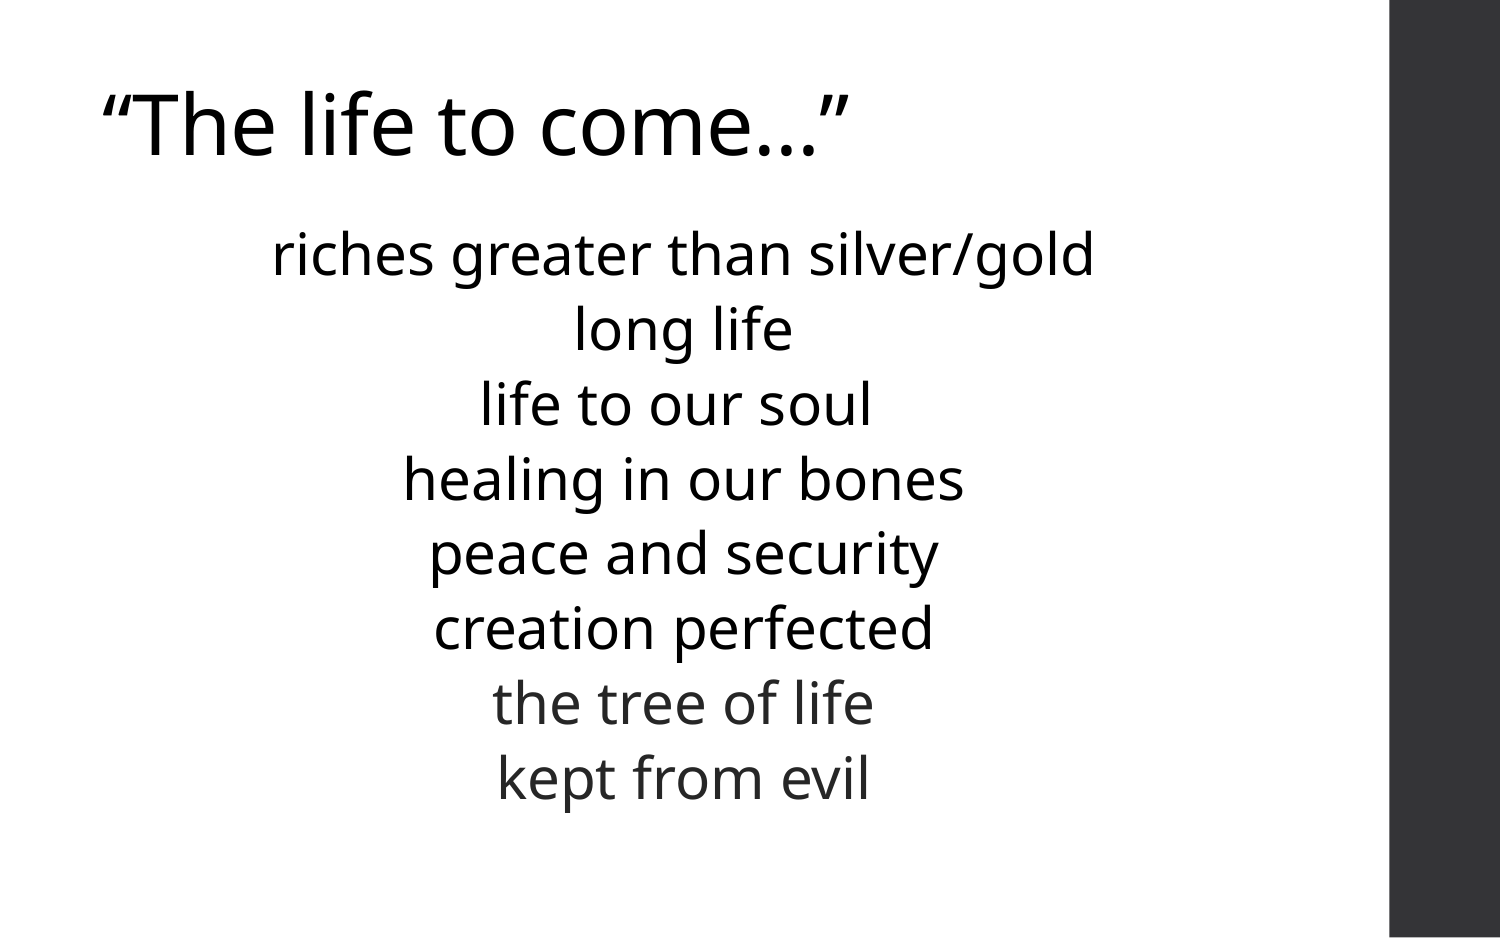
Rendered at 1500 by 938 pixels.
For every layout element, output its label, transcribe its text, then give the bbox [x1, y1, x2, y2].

list riches greater than silver/gold long life life to our soul healing in our bones peace and security creation perfected the tree of life kept from evil [87, 181, 1281, 896]
title “The life to come…” [87, 0, 1281, 181]
